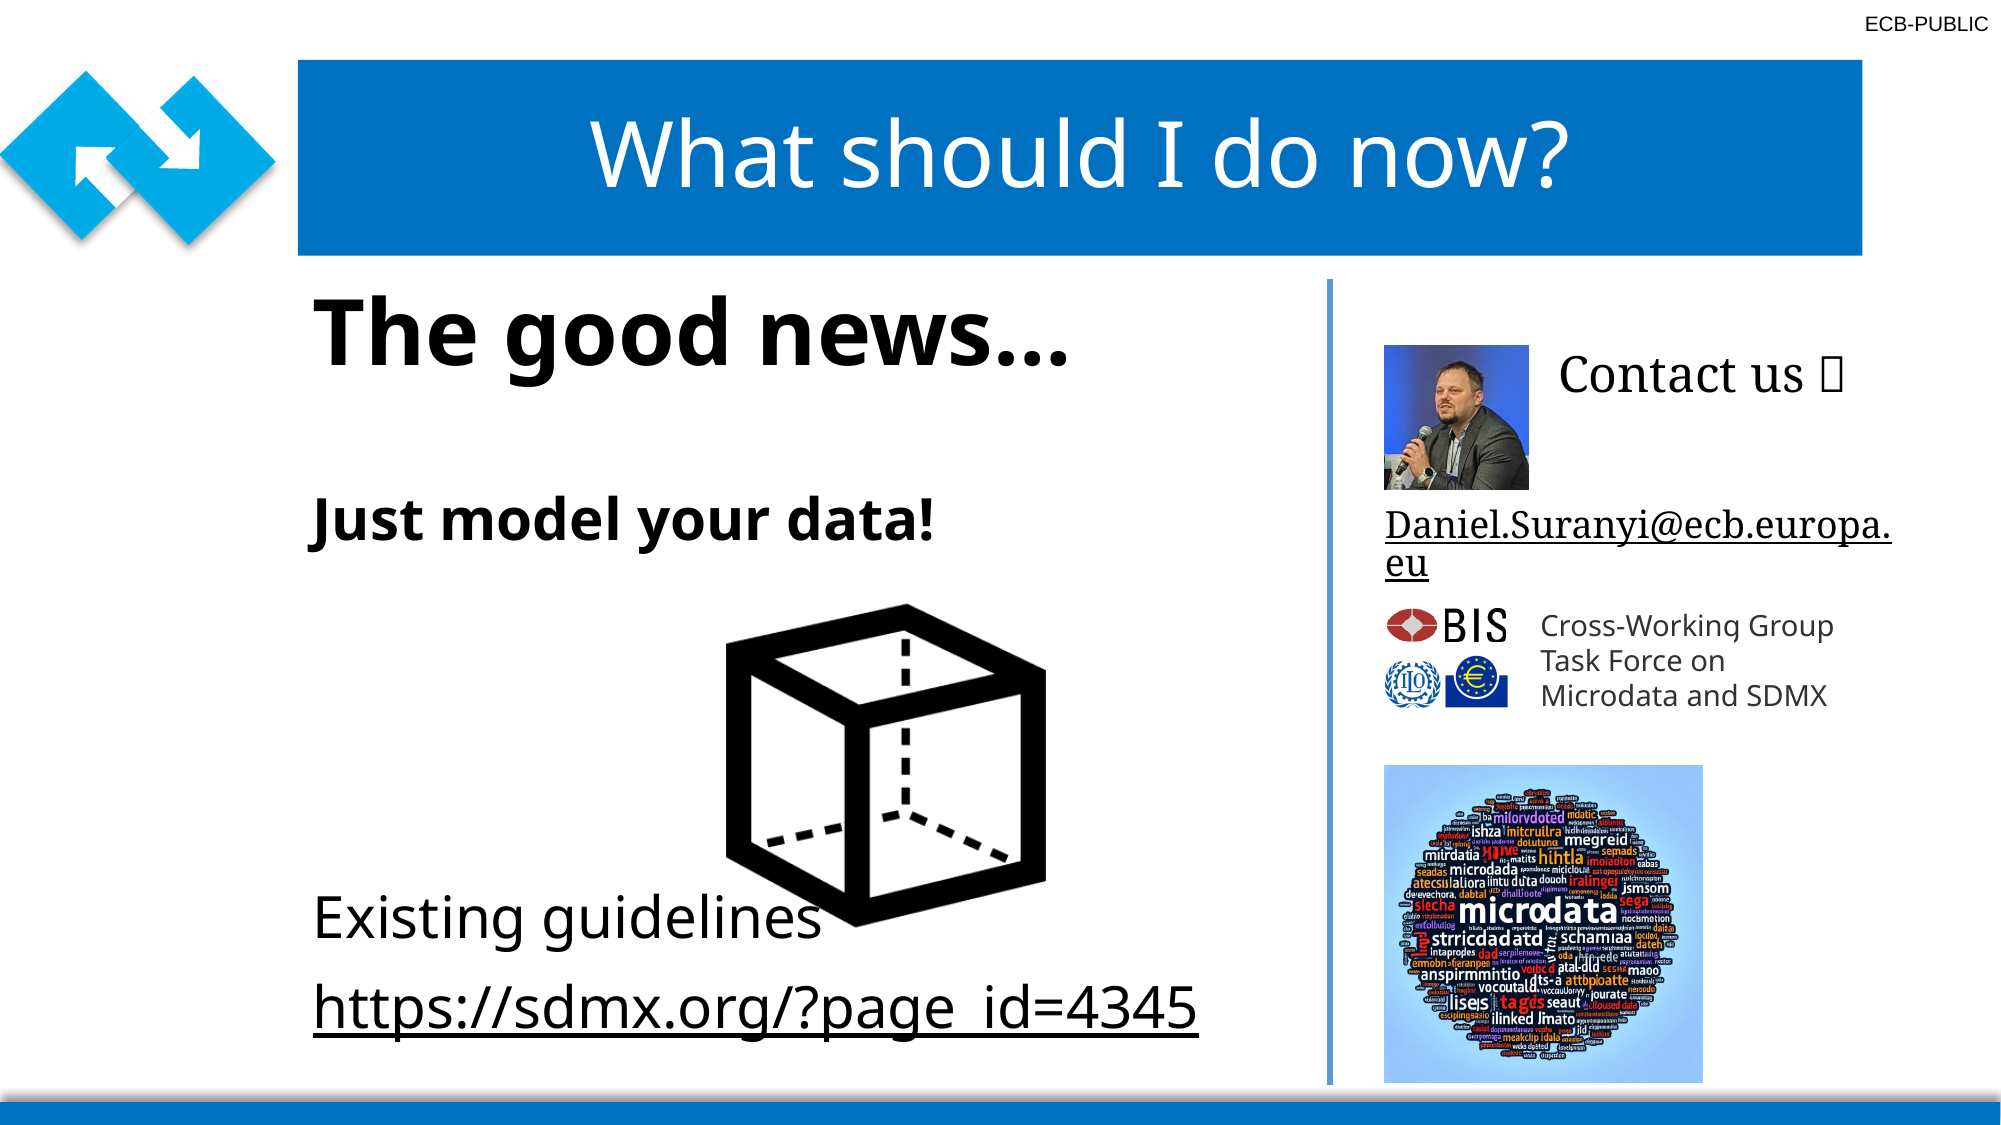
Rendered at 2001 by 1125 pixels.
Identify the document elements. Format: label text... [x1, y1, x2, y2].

text_box Cross-Working Group Task Force on Microdata and SDMX [1525, 600, 1866, 720]
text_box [1384, 608, 1509, 708]
picture [1384, 345, 1529, 490]
text_box Contact us  [1528, 334, 1863, 410]
picture [1384, 765, 1703, 1083]
title What should I do now? [297, 59, 1863, 256]
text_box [297, 278, 1238, 1066]
text_box Daniel.Suranyi@ecb.europa.eu [1384, 493, 1910, 605]
